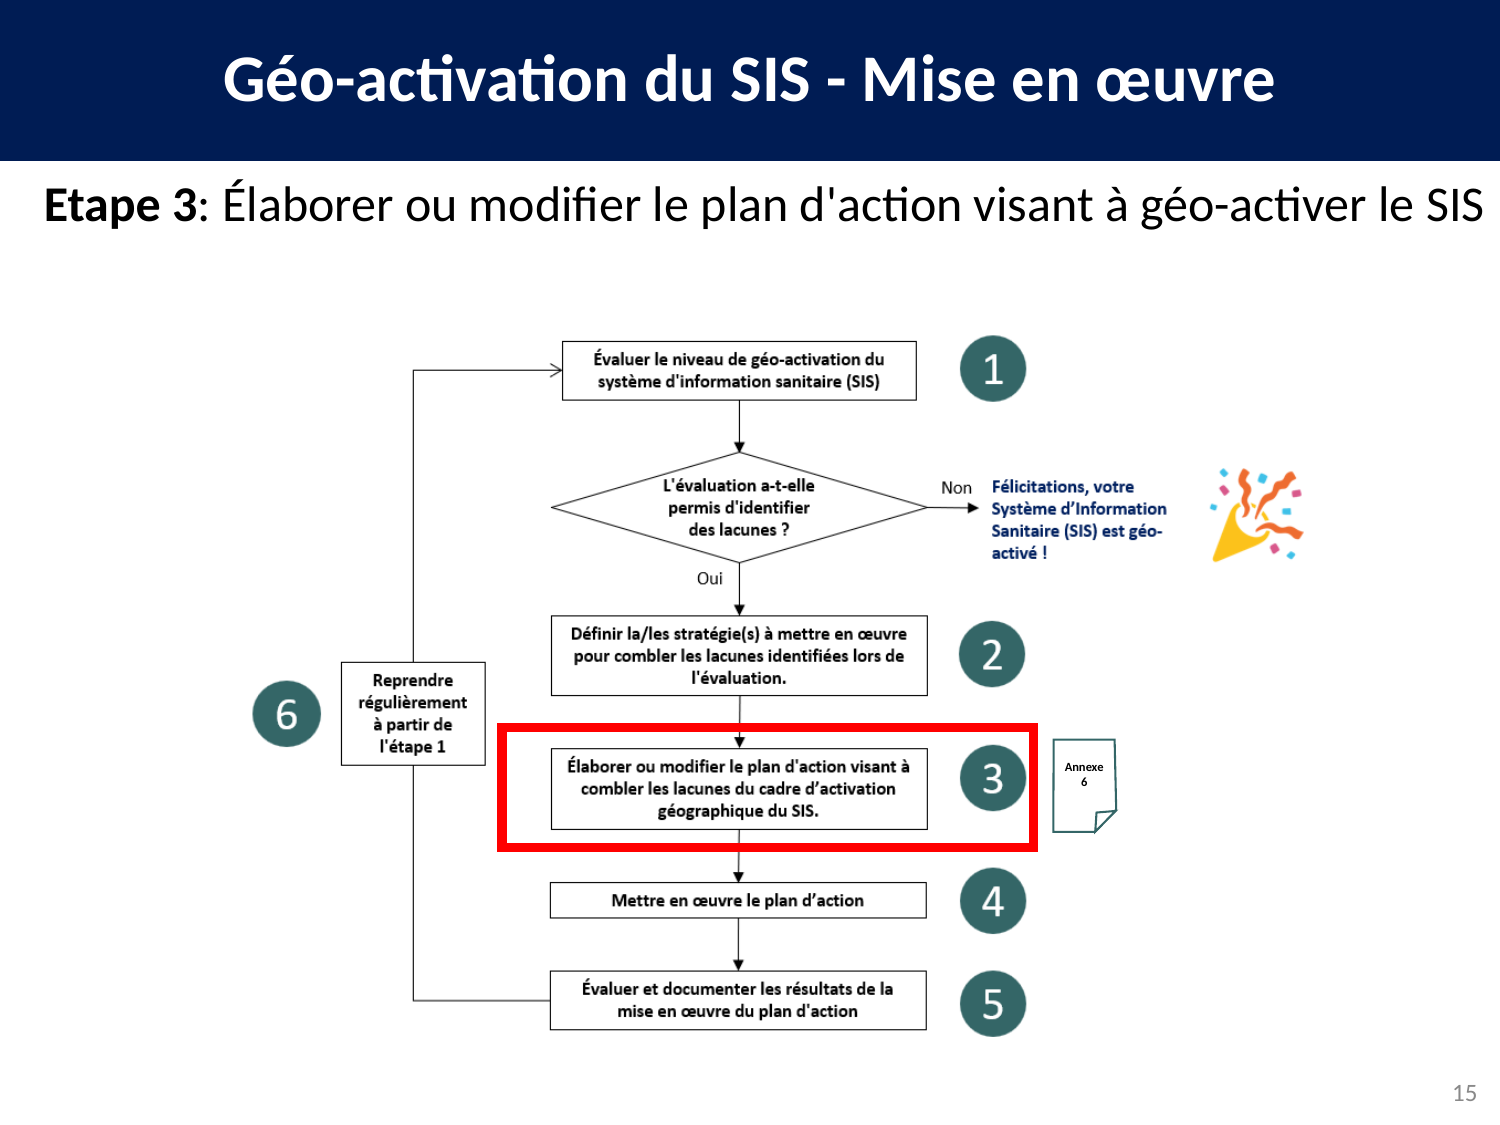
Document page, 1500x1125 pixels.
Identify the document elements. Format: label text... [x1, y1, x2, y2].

text_box Etape 3: Élaborer ou modifier le plan d'action visant à géo-activer le SIS [28, 175, 1500, 235]
slide_number 15 [1155, 1061, 1493, 1122]
picture [205, 279, 1358, 1058]
text_box Géo-activation du SIS - Mise en œuvre [103, 23, 1397, 138]
